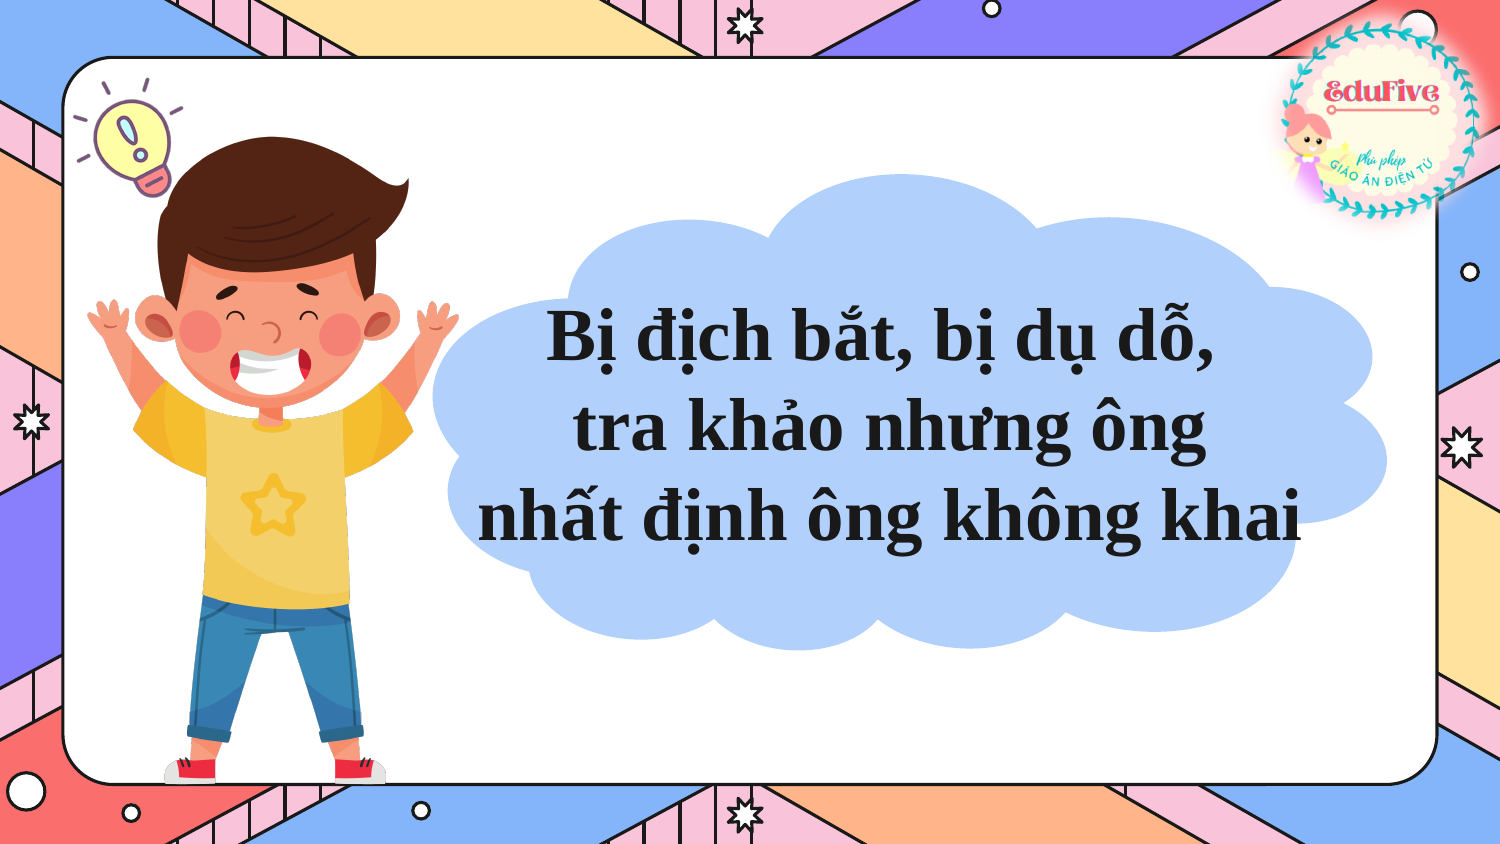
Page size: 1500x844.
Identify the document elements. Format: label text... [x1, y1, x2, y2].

picture [1255, 0, 1500, 246]
text_box [571, 172, 1265, 277]
picture [18, 39, 459, 785]
text_box [499, 563, 1293, 653]
text_box [1319, 293, 1390, 524]
text_box Bị địch bắt, bị dụ dỗ, tra khảo nhưng ông nhất định ông không khai [463, 277, 1319, 563]
